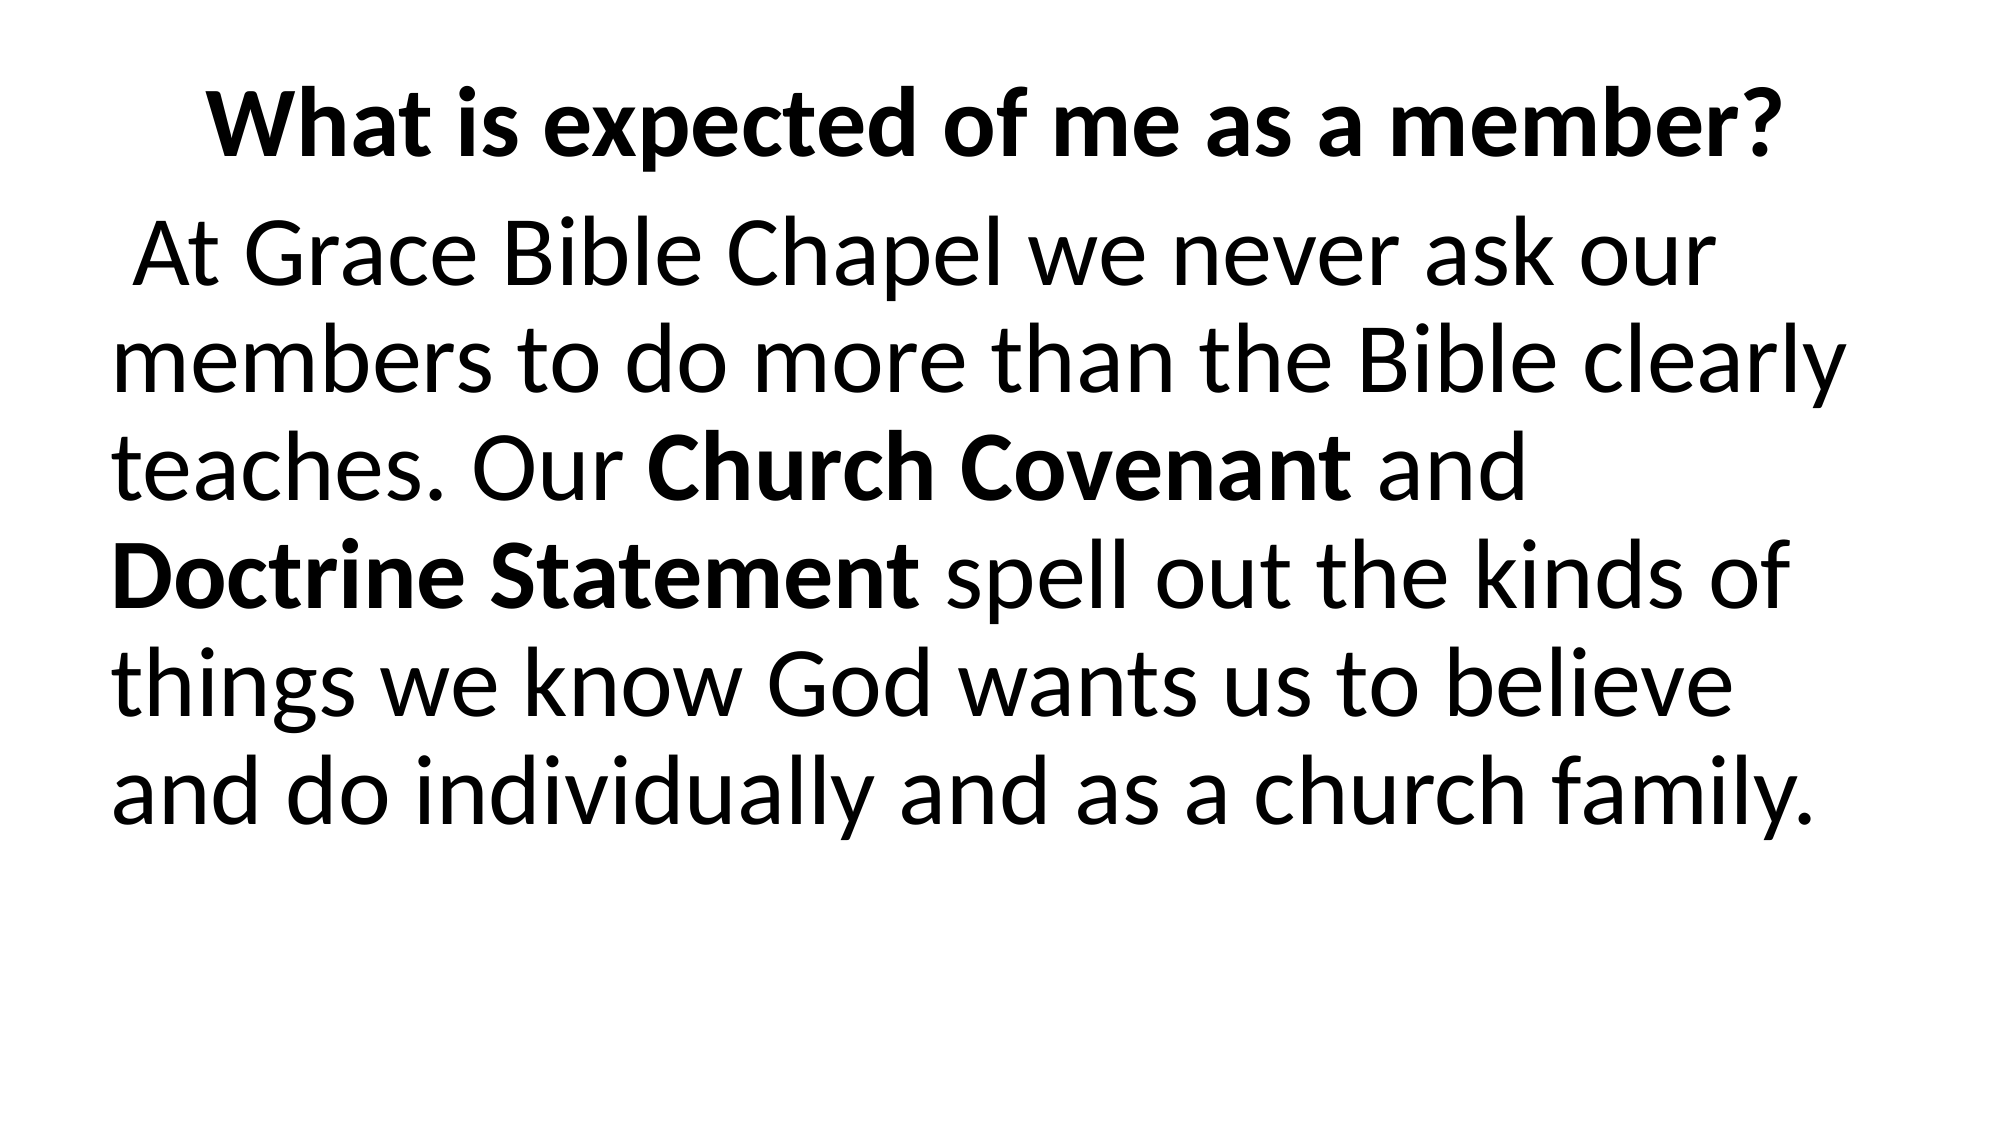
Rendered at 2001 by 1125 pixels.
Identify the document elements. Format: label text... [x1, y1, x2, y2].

subtitle What is expected of me as a member? At Grace Bible Chapel we never ask our members to do more than the Bible clearly teaches. Our Church Covenant and Doctrine Statement spell out the kinds of things we know God wants us to believe and do individually and as a church family. [95, 62, 1899, 1063]
